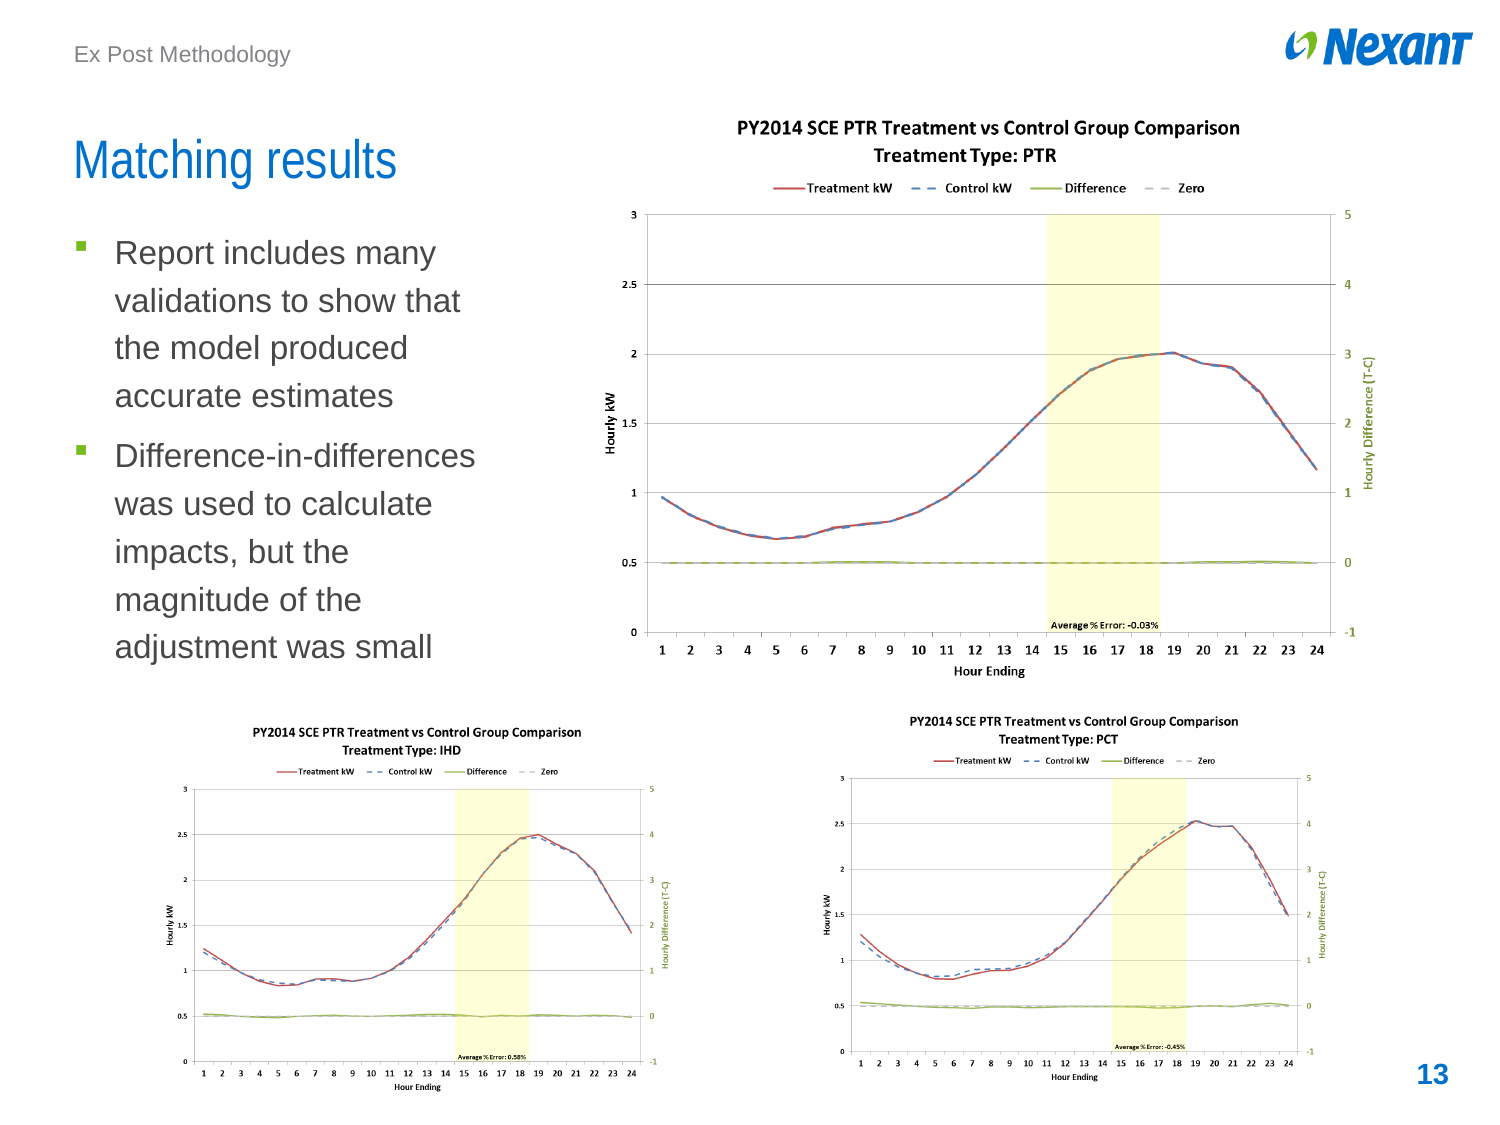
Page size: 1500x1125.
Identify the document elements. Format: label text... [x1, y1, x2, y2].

picture [811, 709, 1337, 1092]
picture [1258, 0, 1500, 93]
title Matching results [73, 85, 1425, 197]
picture [154, 720, 681, 1103]
text_box 13 [1358, 1042, 1464, 1103]
list Report includes many validations to show that the model produced accurate estimates Difference-in-differences was used to calculate impacts, but the magnitude of the adjustment was small [73, 215, 524, 1005]
picture [586, 109, 1391, 694]
list Ex Post Methodology [73, 26, 1230, 69]
